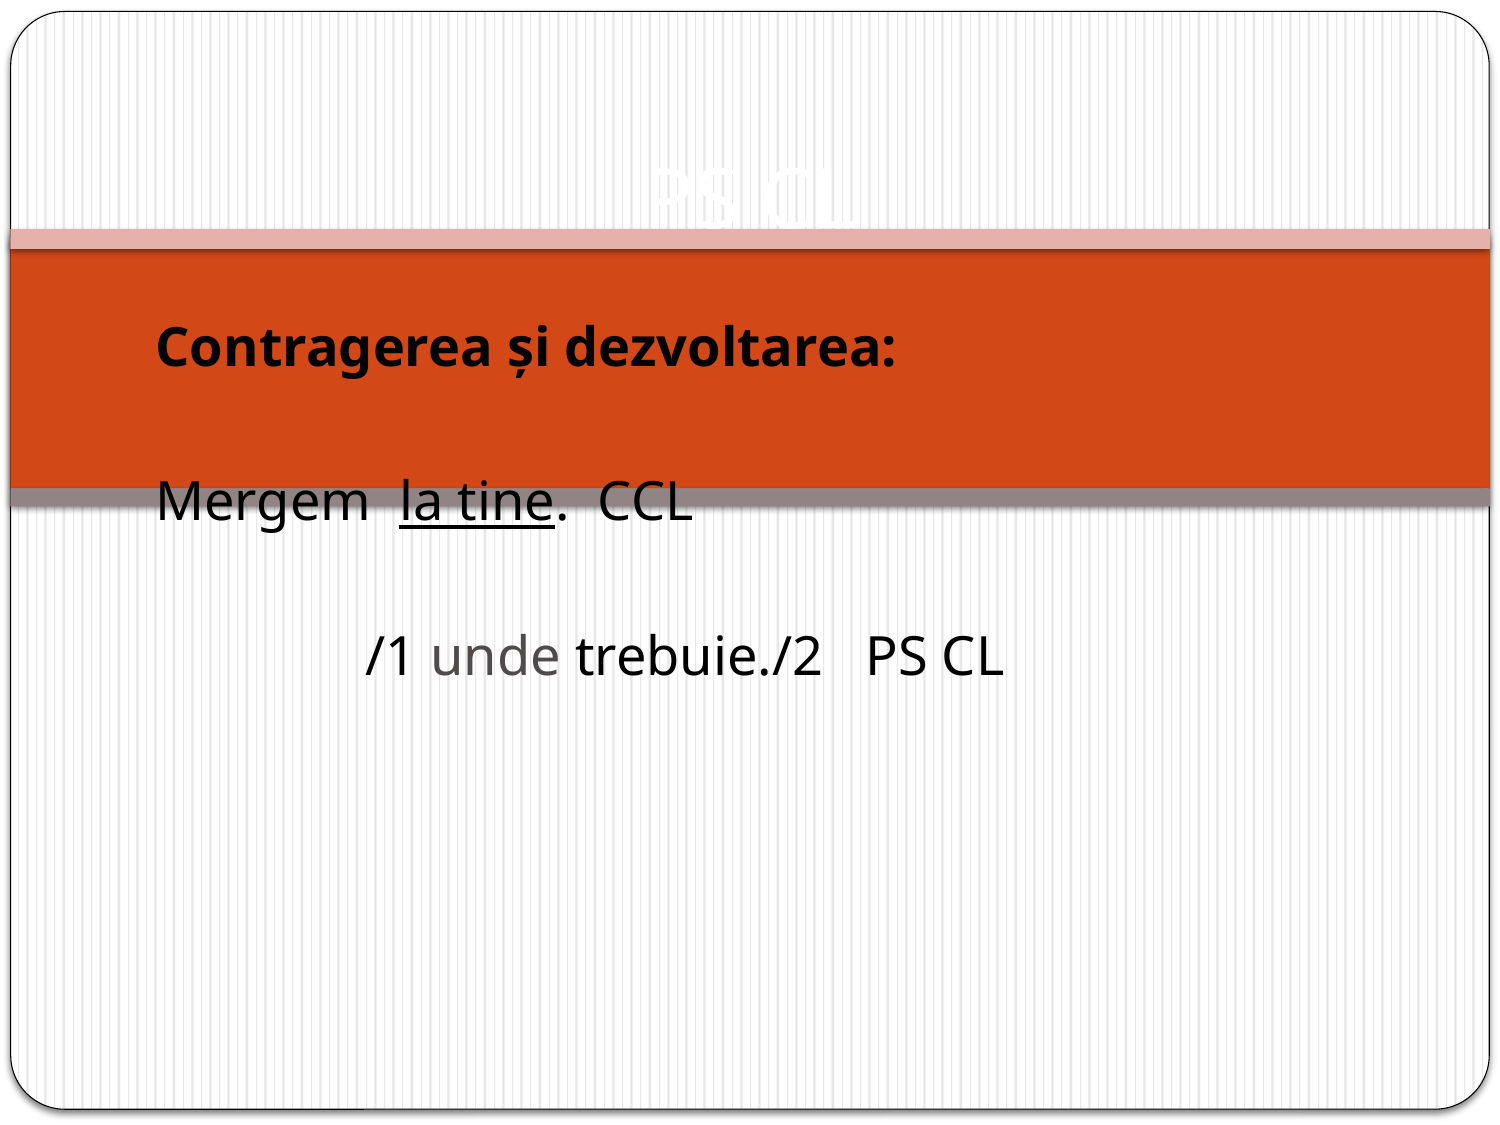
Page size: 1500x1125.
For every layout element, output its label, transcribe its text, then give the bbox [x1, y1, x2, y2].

subtitle Contragerea și dezvoltarea: Mergem la tine. CCL /1 unde trebuie./2 PS CL [140, 305, 1360, 985]
title PS CL [112, 93, 1388, 305]
